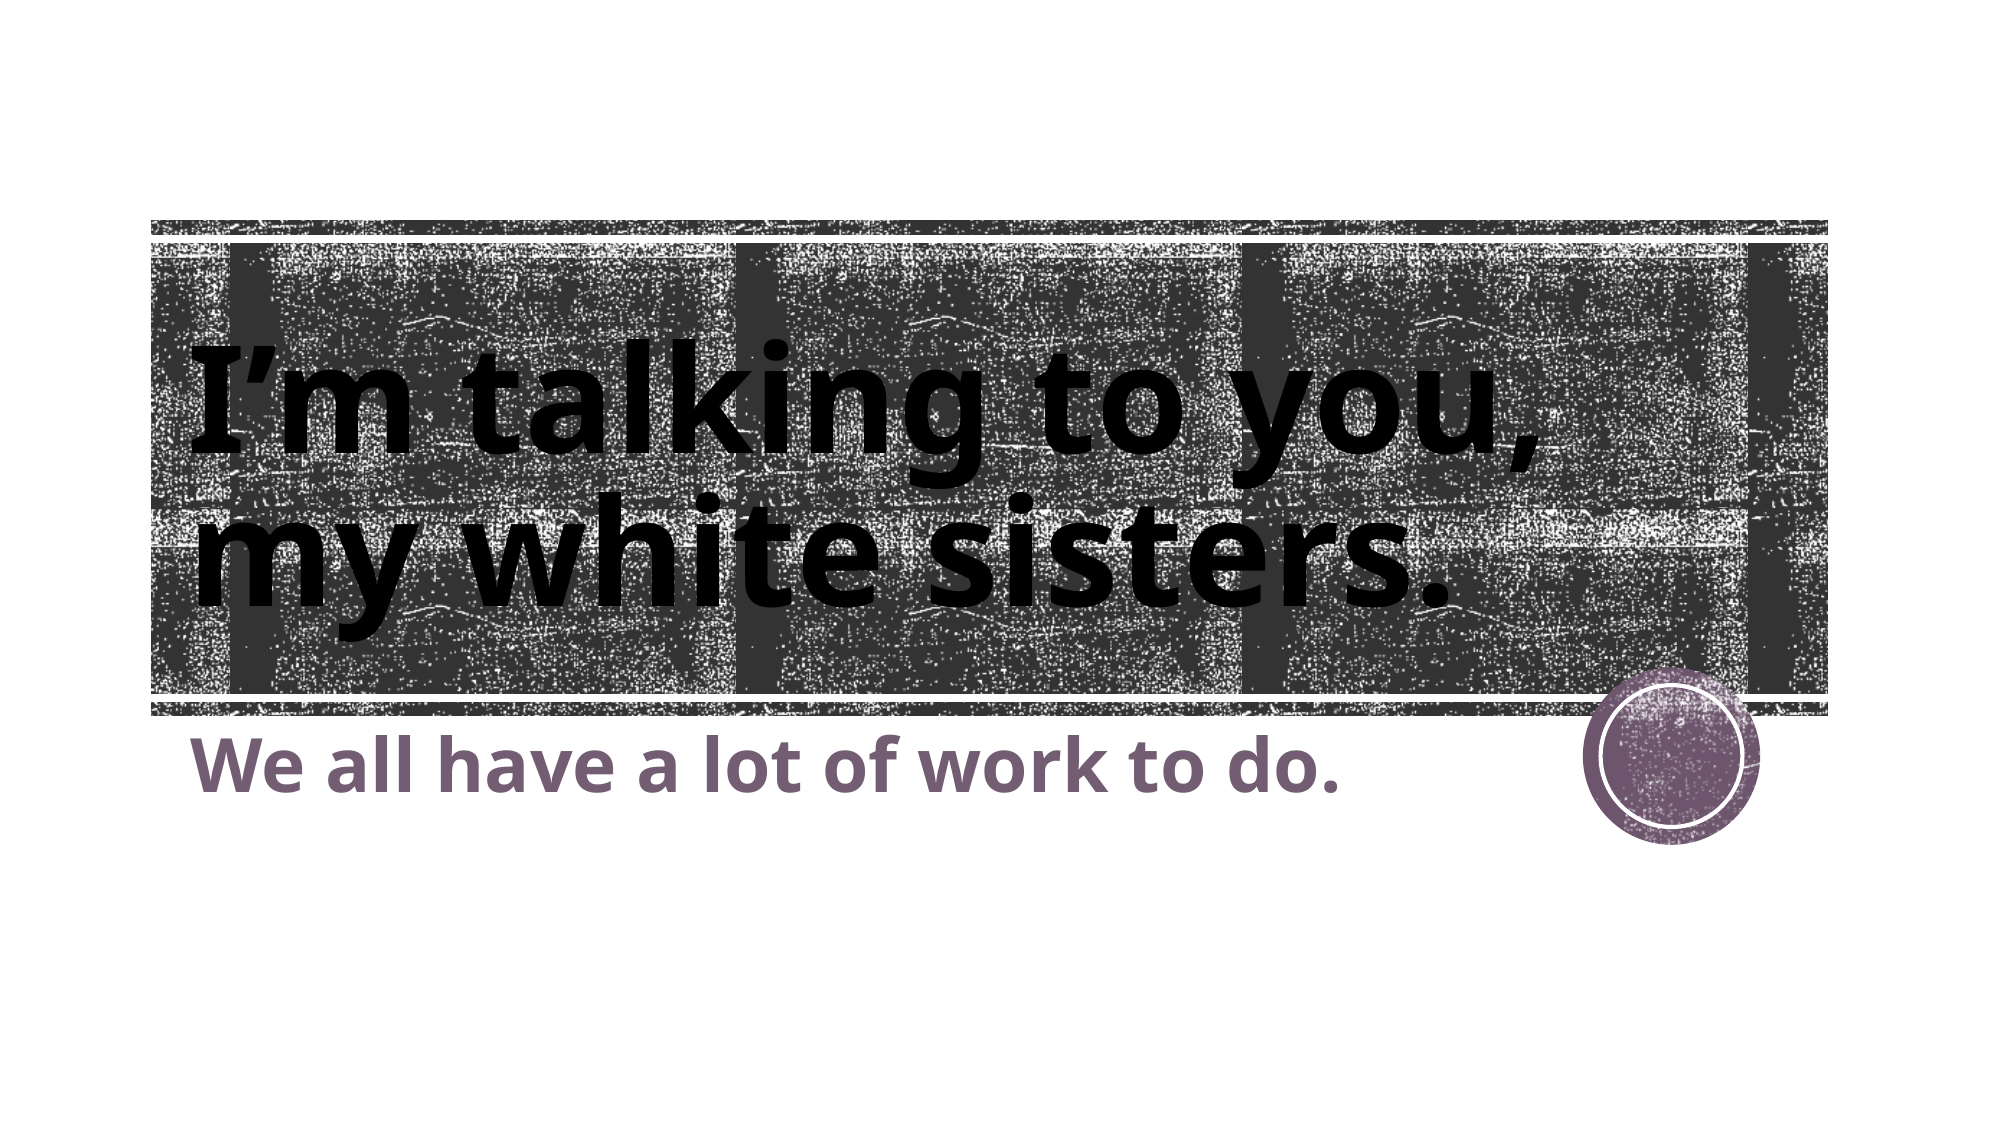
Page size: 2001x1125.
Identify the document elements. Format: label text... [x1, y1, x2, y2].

subtitle We all have a lot of work to do. [175, 720, 1470, 896]
title I’m talking to you, my white sisters. [172, 234, 1808, 733]
